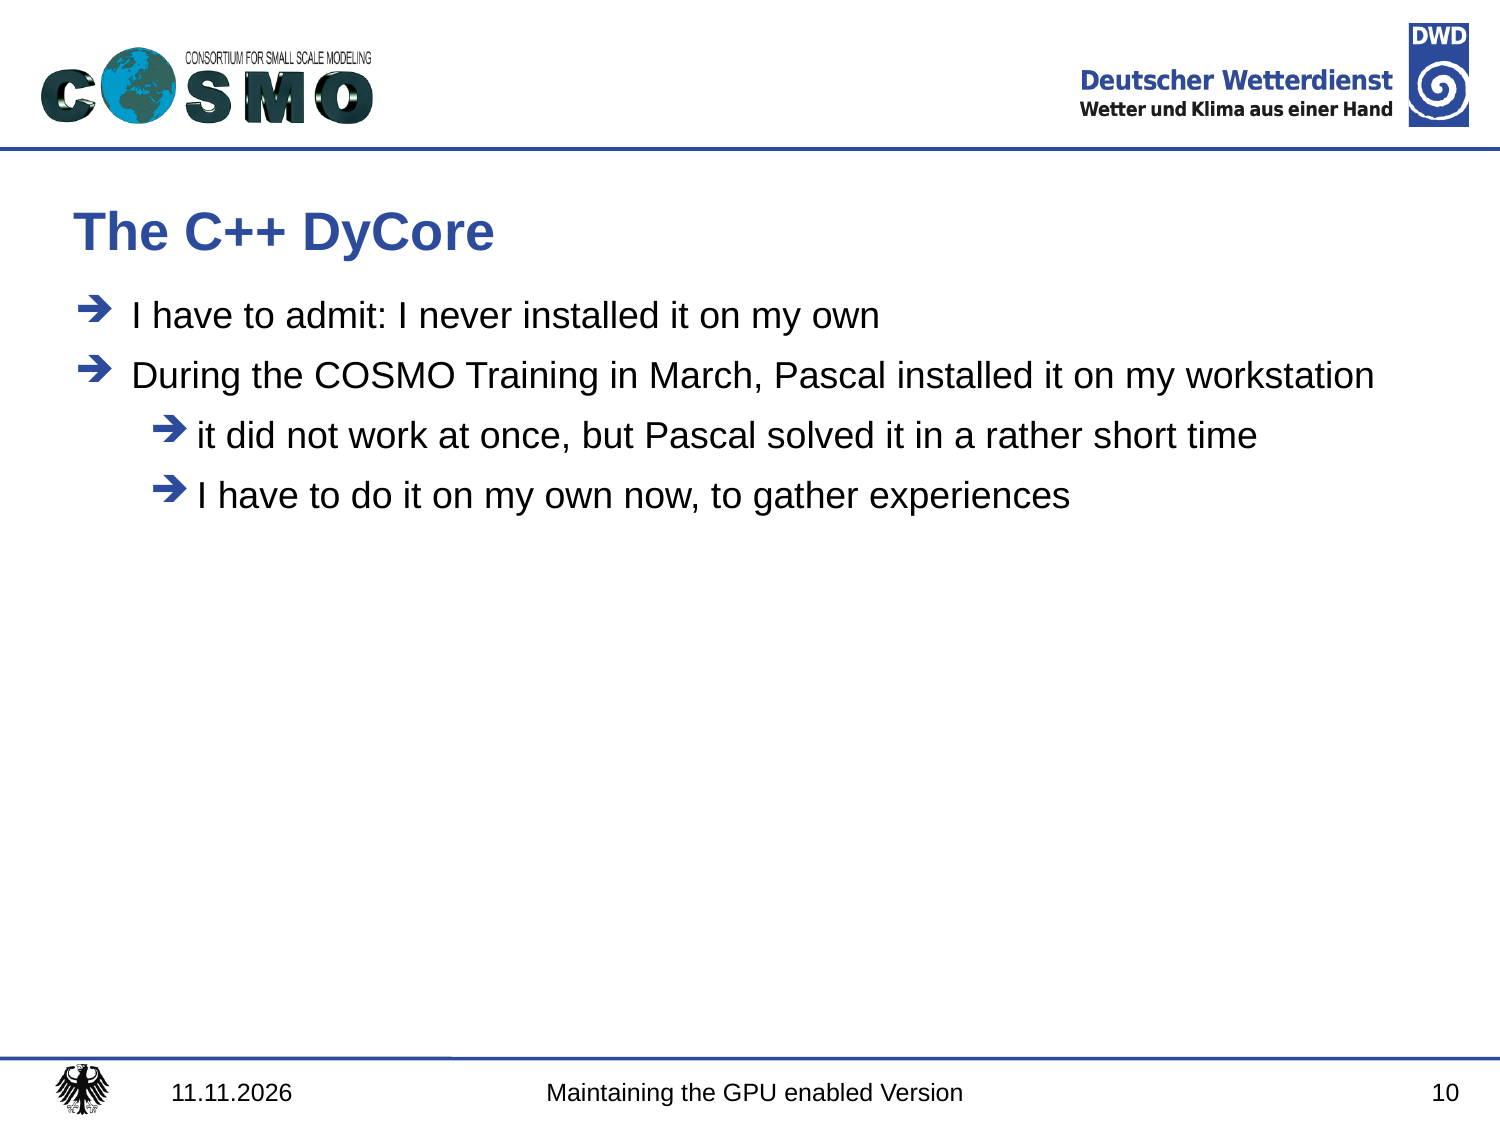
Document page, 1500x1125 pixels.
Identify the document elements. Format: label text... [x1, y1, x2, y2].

slide_number 10 [1399, 1068, 1475, 1109]
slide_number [171, 1068, 419, 1103]
footer Maintaining the GPU enabled Version [430, 1068, 1081, 1105]
title The C++ DyCore [73, 184, 1424, 274]
list I have to admit: I never installed it on my own During the COSMO Training in March, Pascal installed it on my workstation it did not work at once, but Pascal solved it in a rather short time I have to do it on my own now, to gather experiences [75, 290, 1425, 988]
picture [125, 59, 134, 67]
picture [1080, 23, 1469, 127]
picture [53, 1062, 111, 1116]
picture [41, 47, 133, 124]
picture [120, 47, 373, 124]
